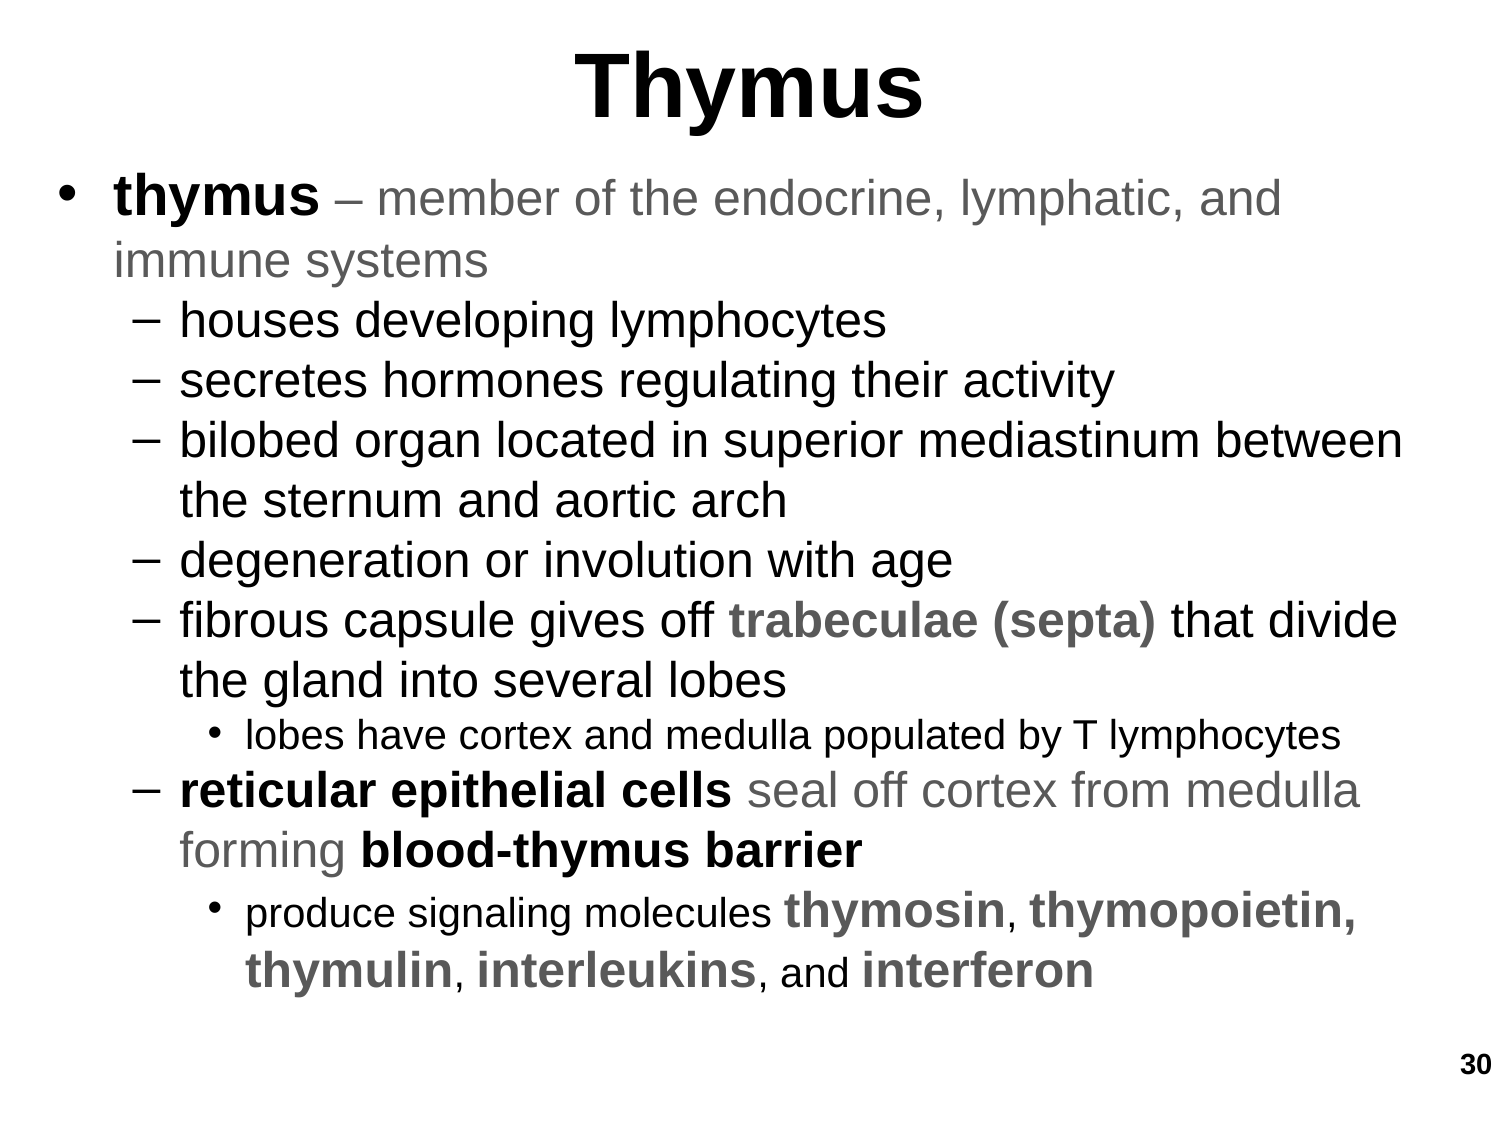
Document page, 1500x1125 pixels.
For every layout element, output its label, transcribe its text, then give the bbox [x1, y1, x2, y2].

list thymus – member of the endocrine, lymphatic, and immune systems houses developing lymphocytes secretes hormones regulating their activity bilobed organ located in superior mediastinum between the sternum and aortic arch degeneration or involution with age fibrous capsule gives off trabeculae (septa) that divide the gland into several lobes lobes have cortex and medulla populated by T lymphocytes reticular epithelial cells seal off cortex from medulla forming blood-thymus barrier produce signaling molecules thymosin, thymopoietin, thymulin, interleukins, and interferon [50, 149, 1463, 1088]
slide_number ‹#› [1450, 1037, 1500, 1125]
title Thymus [0, 0, 1500, 163]
